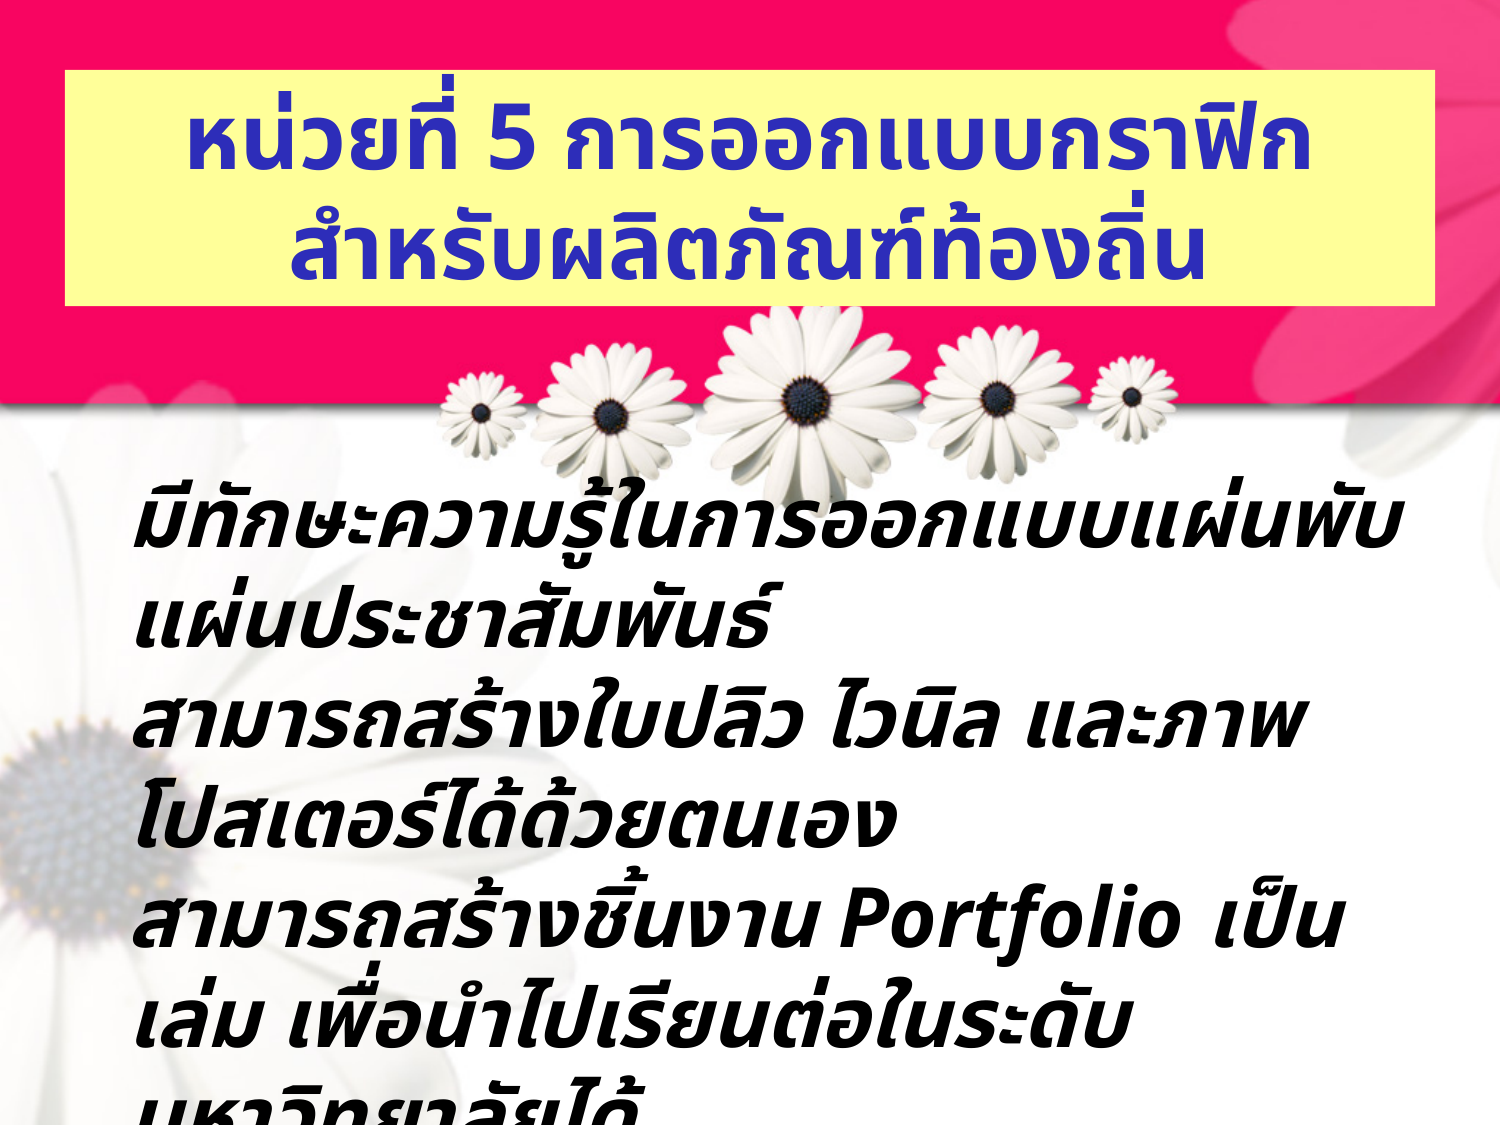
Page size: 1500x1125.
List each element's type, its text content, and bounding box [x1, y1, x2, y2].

text_box หน่วยที่ 5 การออกแบบกราฟิกสำหรับผลิตภัณฑ์ท้องถิ่น [64, 69, 1436, 307]
picture [0, 0, 1500, 1125]
list มีทักษะความรู้ในการออกแบบแผ่นพับ แผ่นประชาสัมพันธ์ สามารถสร้างใบปลิว ไวนิล และภาพโปสเตอร์ได้ด้วยตนเอง สามารถสร้างชิ้นงาน Portfolio เป็นเล่ม เพื่อนำไปเรียนต่อในระดับมหาวิทยาลัยได้ [112, 456, 1436, 1071]
